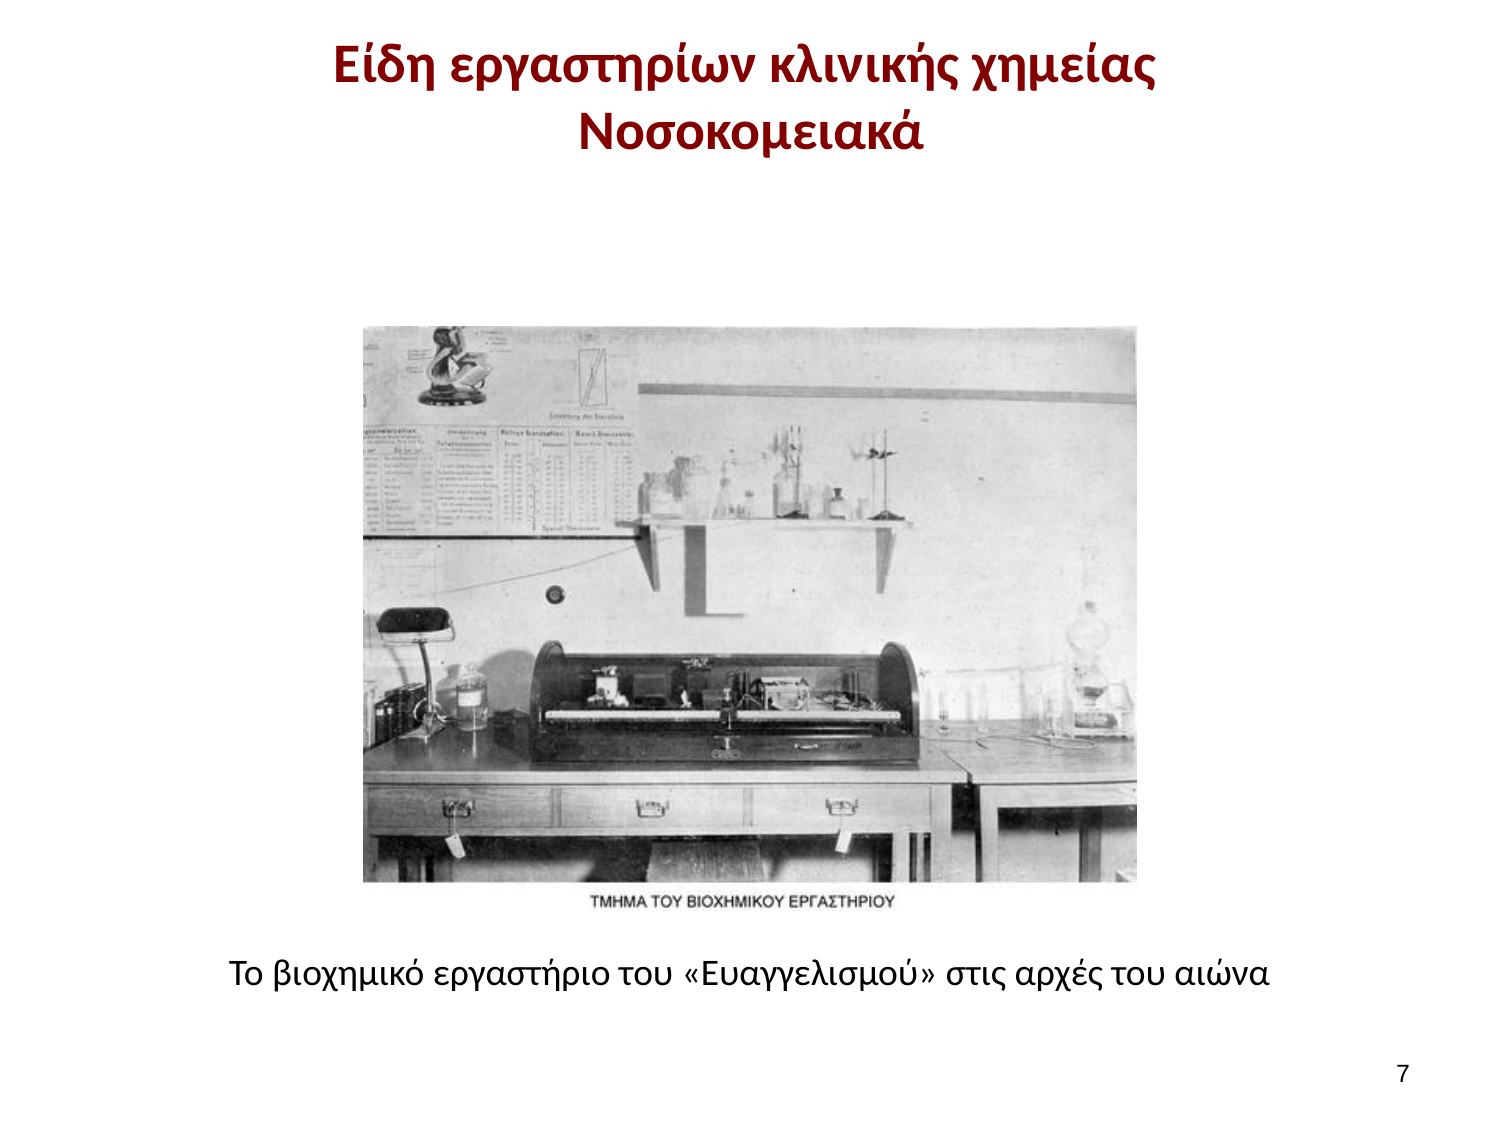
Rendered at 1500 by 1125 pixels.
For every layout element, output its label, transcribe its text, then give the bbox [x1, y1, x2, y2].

title Είδη εργαστηρίων κλινικής χημείας Νοσοκομειακά [76, 19, 1427, 169]
picture [363, 326, 1137, 911]
slide_number 6 [1074, 1042, 1425, 1103]
text_box Το βιοχημικό εργαστήριο του «Ευαγγελισμού» στις αρχές του αιώνα [165, 940, 1335, 1001]
